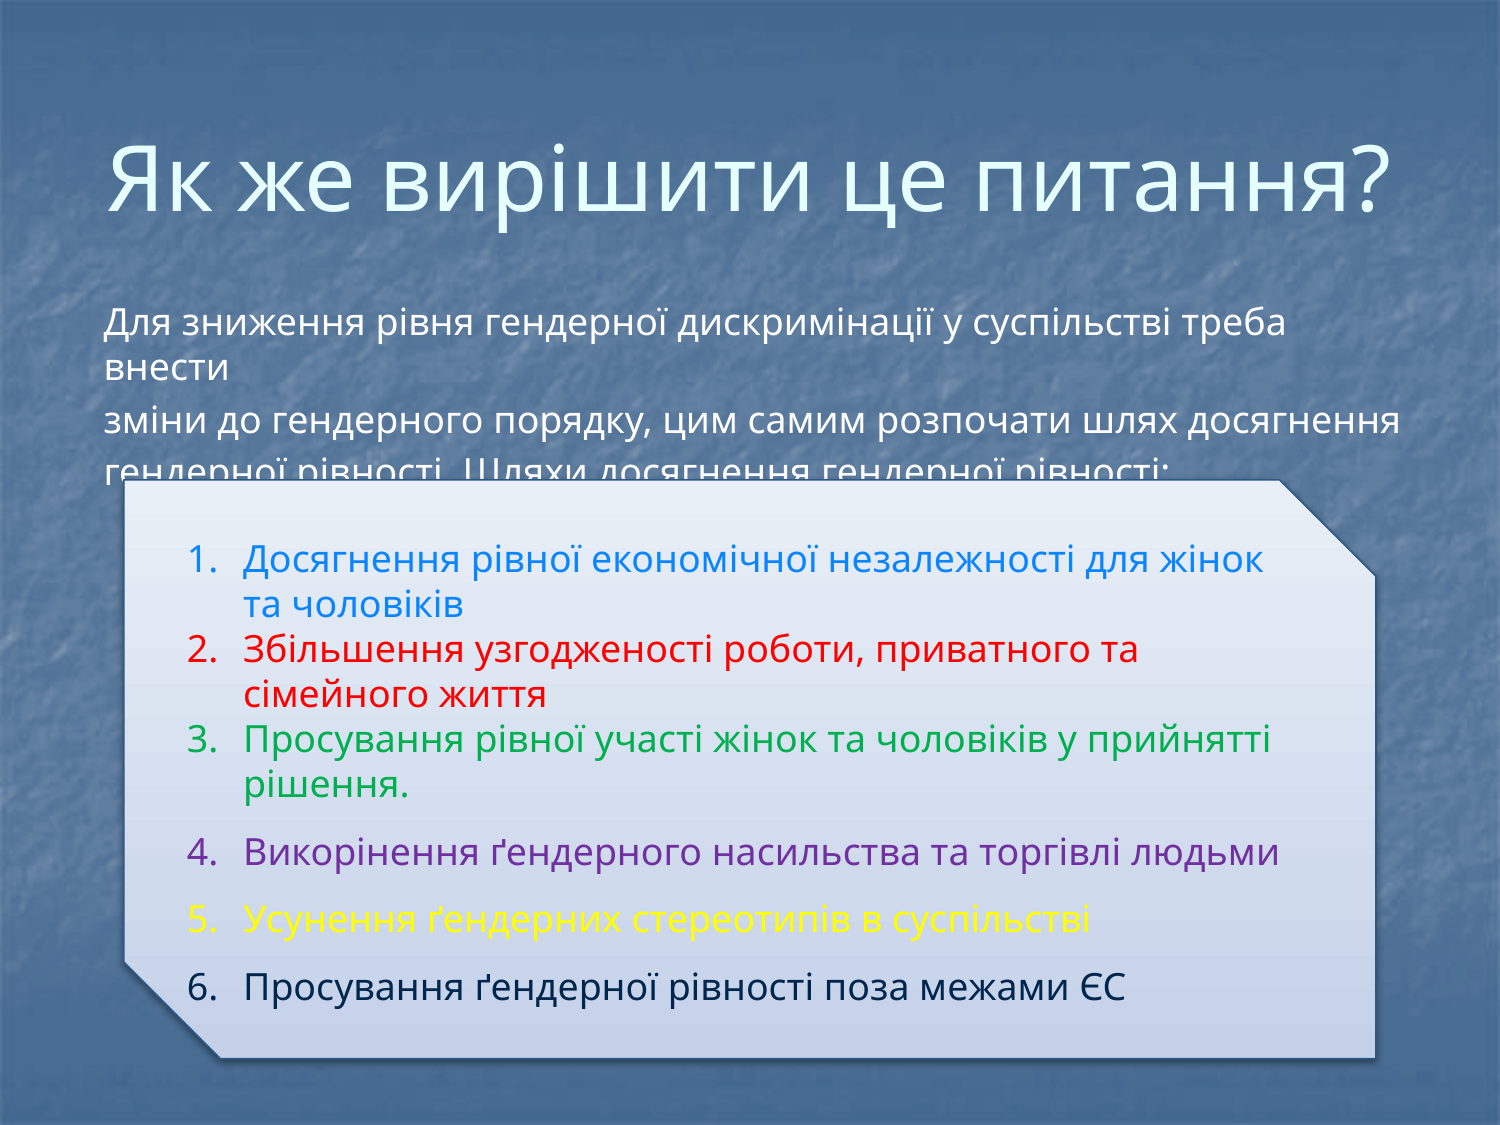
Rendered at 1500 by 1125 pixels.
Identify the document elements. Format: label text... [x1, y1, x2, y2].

text_box Досягнення рівної економічної незалежності для жінок та чоловіків Збільшення узгодженості роботи, приватного та сімейного життя Просування рівної участі жінок та чоловіків у прийнятті рішення. Викорінення ґендерного насильства та торгівлі людьми Усунення ґендерних стереотипів в суспільстві Просування ґендерної рівності поза межами ЄС [123, 479, 1377, 1060]
title Як же вирішити це питання? [75, 62, 1425, 288]
list Для зниження рівня гендерної дискримінації у суспільстві треба внести зміни до гендерного порядку, цим самим розпочати шлях досягнення гендерної рівності. Шляхи досягнення гендерної рівності: [88, 290, 1439, 966]
